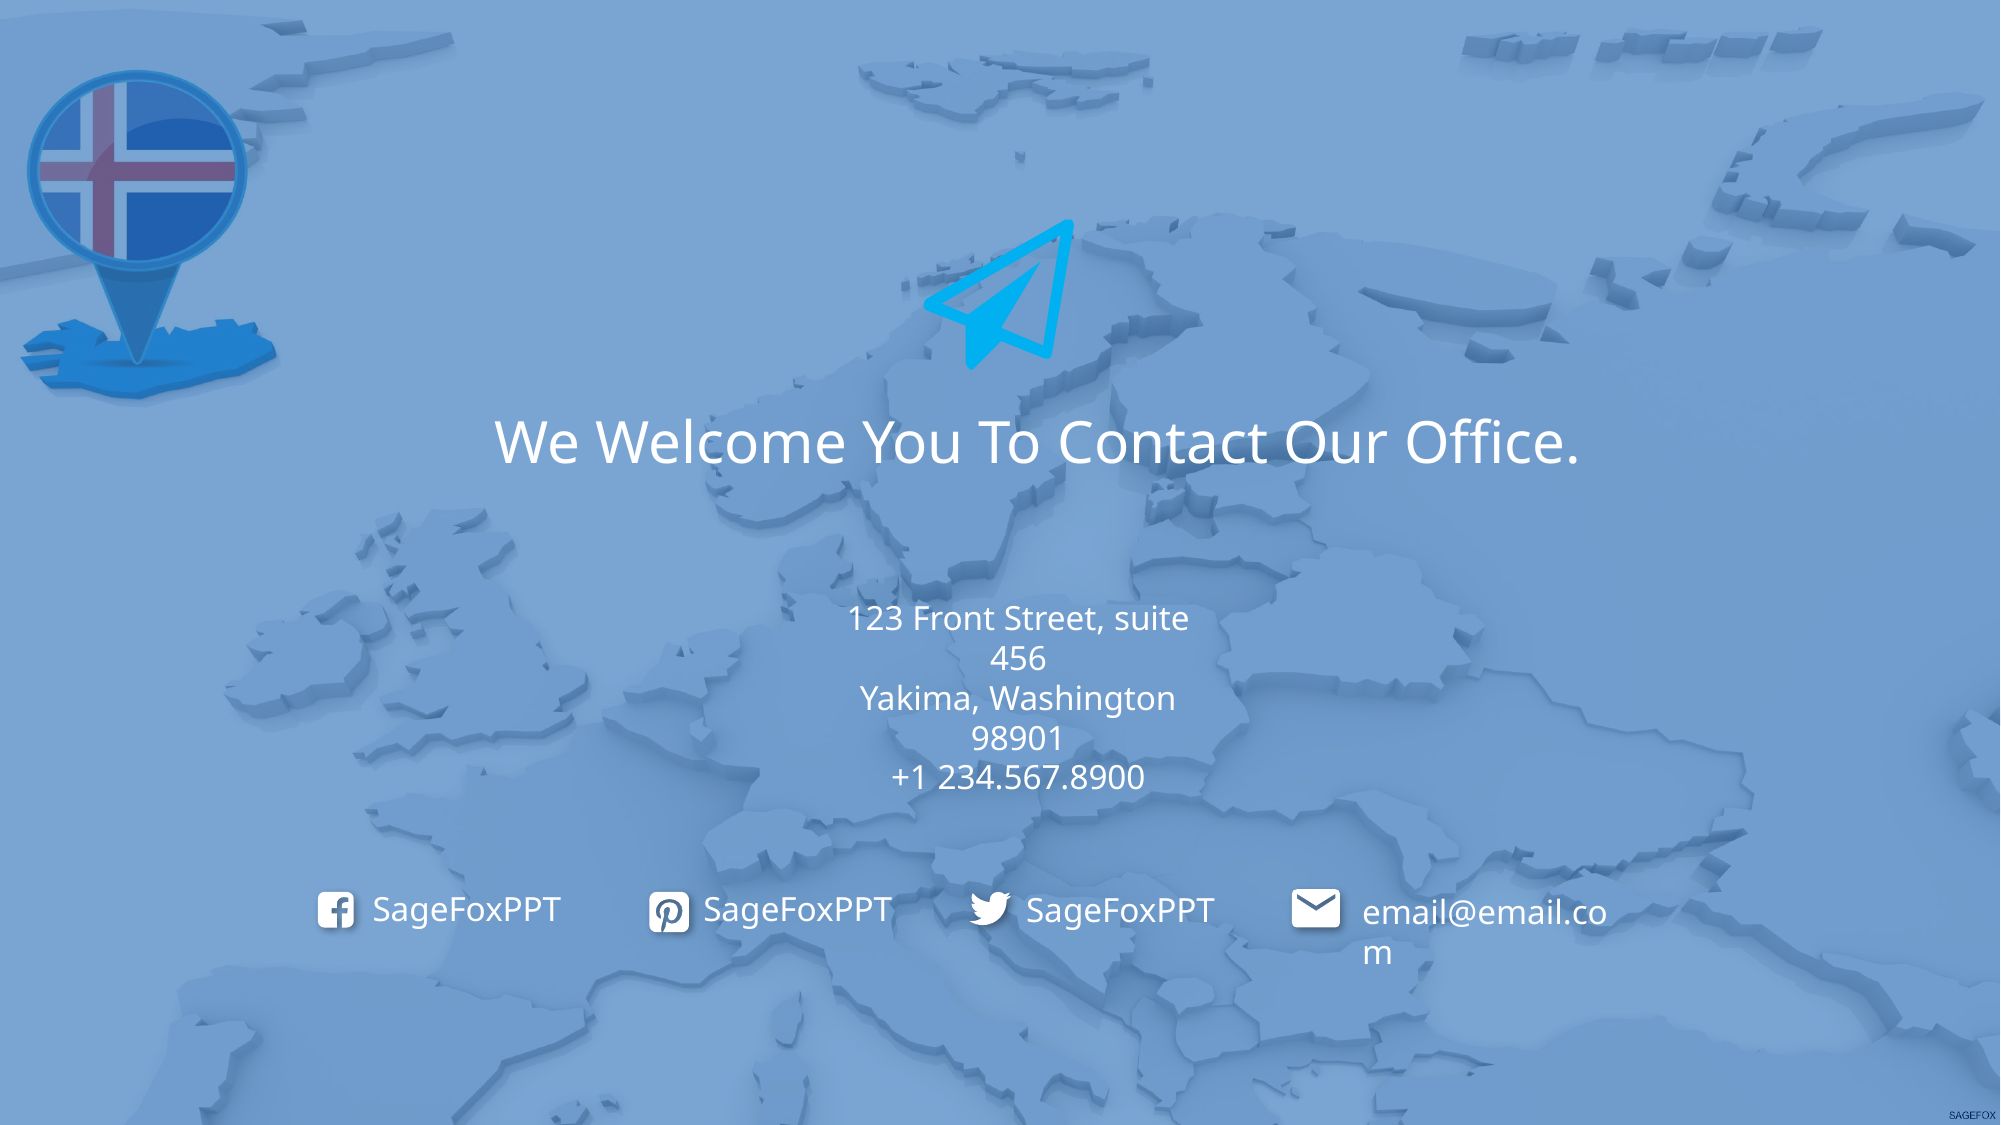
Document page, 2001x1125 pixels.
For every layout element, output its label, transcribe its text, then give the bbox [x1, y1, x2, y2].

text_box [317, 891, 354, 928]
text_box [0, 0, 2000, 1125]
text_box 123 Front Street, suite 456 Yakima, Washington 98901 +1 234.567.8900 [808, 589, 1229, 804]
text_box [1291, 889, 1340, 928]
text_box [649, 891, 688, 933]
text_box [923, 219, 1074, 370]
text_box [969, 891, 1011, 926]
text_box We Welcome You To Contact Our Office. [477, 398, 1598, 483]
text_box SageFoxPPT [1011, 881, 1252, 937]
text_box SageFoxPPT [688, 880, 929, 936]
text_box SageFoxPPT [357, 880, 598, 936]
text_box email@email.com [1347, 884, 1649, 979]
